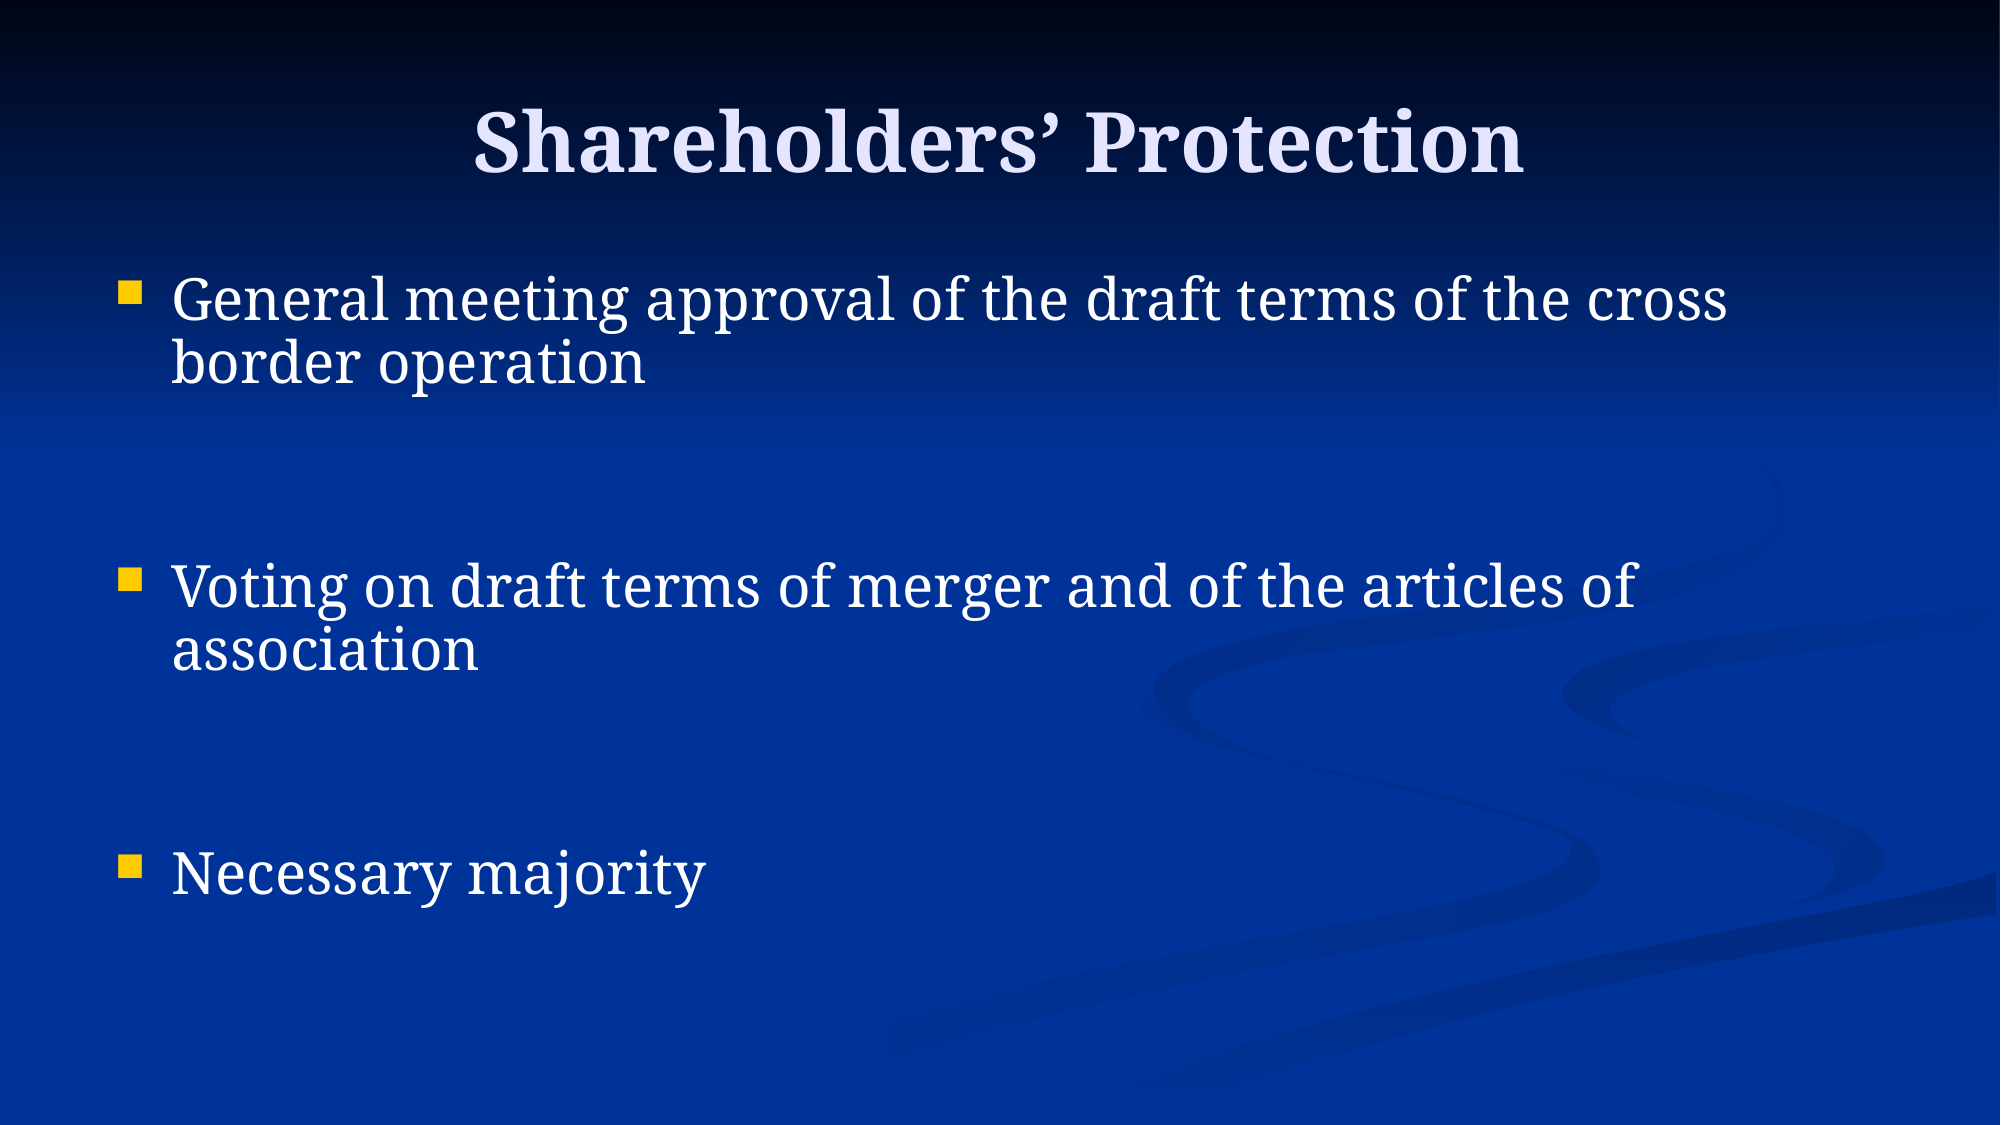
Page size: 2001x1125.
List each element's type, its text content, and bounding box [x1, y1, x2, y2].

list General meeting approval of the draft terms of the cross border operation Voting on draft terms of merger and of the articles of association Necessary majority [99, 262, 1901, 1006]
title Shareholders’ Protection [99, 44, 1901, 233]
